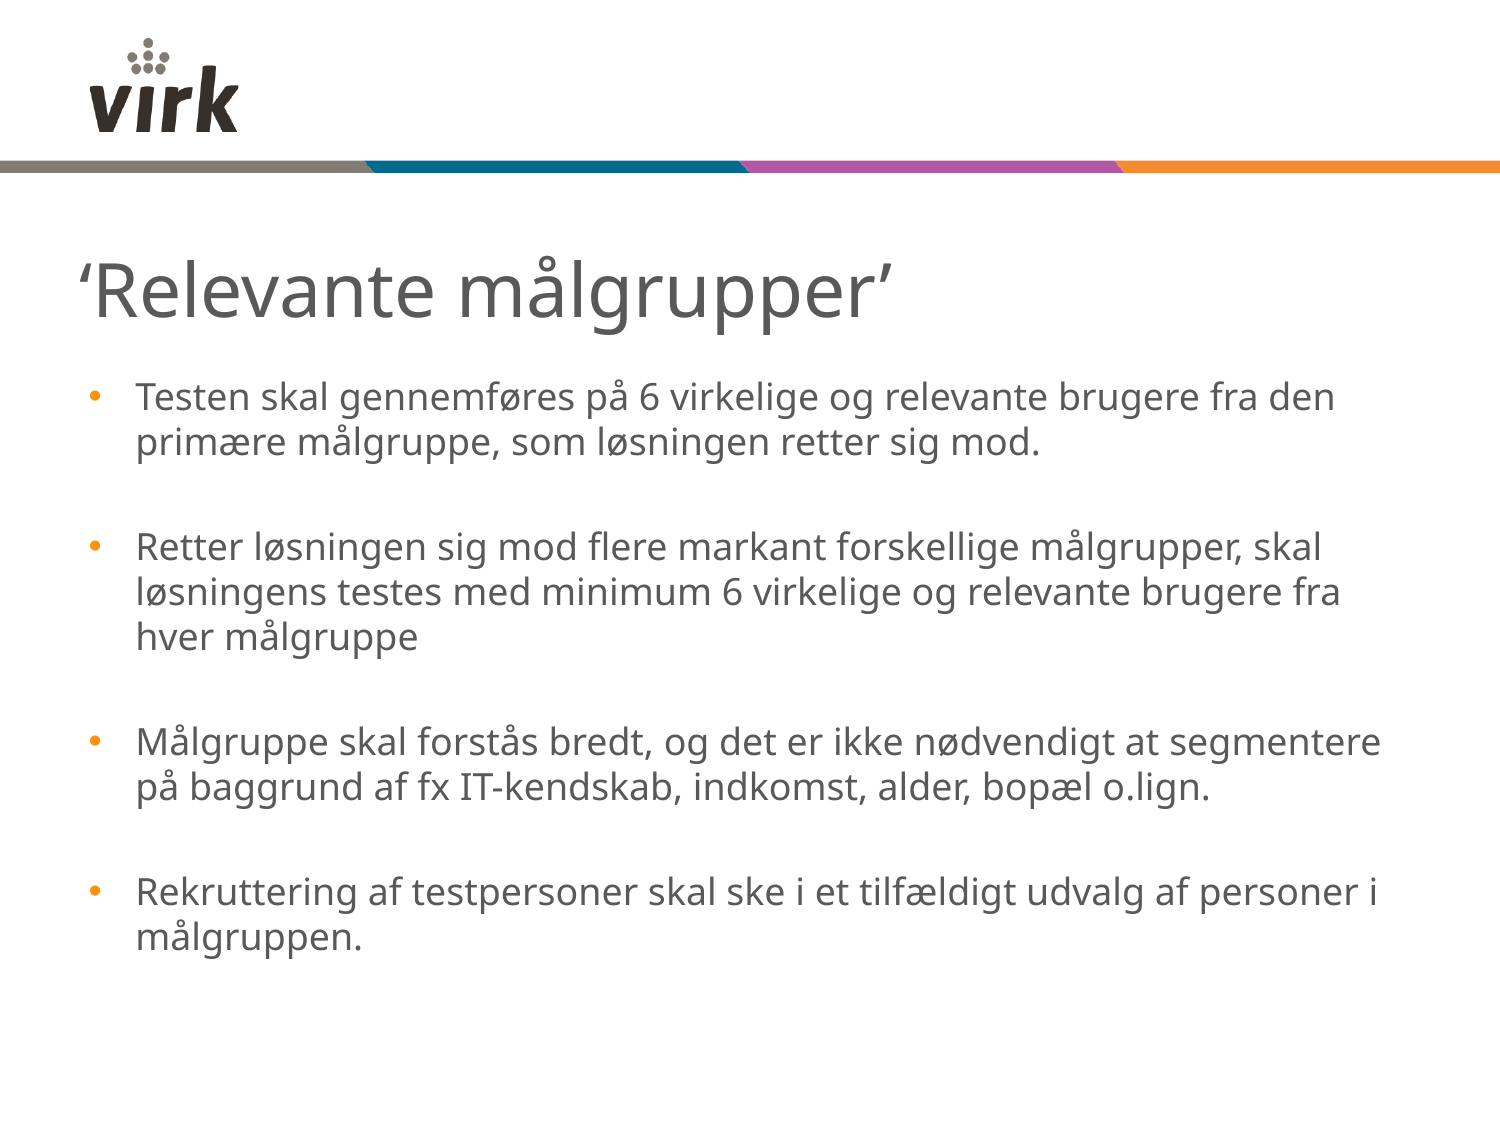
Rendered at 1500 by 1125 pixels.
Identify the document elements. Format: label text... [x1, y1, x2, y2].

list Testen skal gennemføres på 6 virkelige og relevante brugere fra den primære målgruppe, som løsningen retter sig mod. Retter løsningen sig mod flere markant forskellige målgrupper, skal løsningens testes med minimum 6 virkelige og relevante brugere fra hver målgruppe Målgruppe skal forstås bredt, og det er ikke nødvendigt at segmentere på baggrund af fx IT-kendskab, indkomst, alder, bopæl o.lign. Rekruttering af testpersoner skal ske i et tilfældigt udvalg af personer i målgruppen. [73, 365, 1415, 1076]
title ‘Relevante målgrupper’ [64, 234, 1415, 484]
